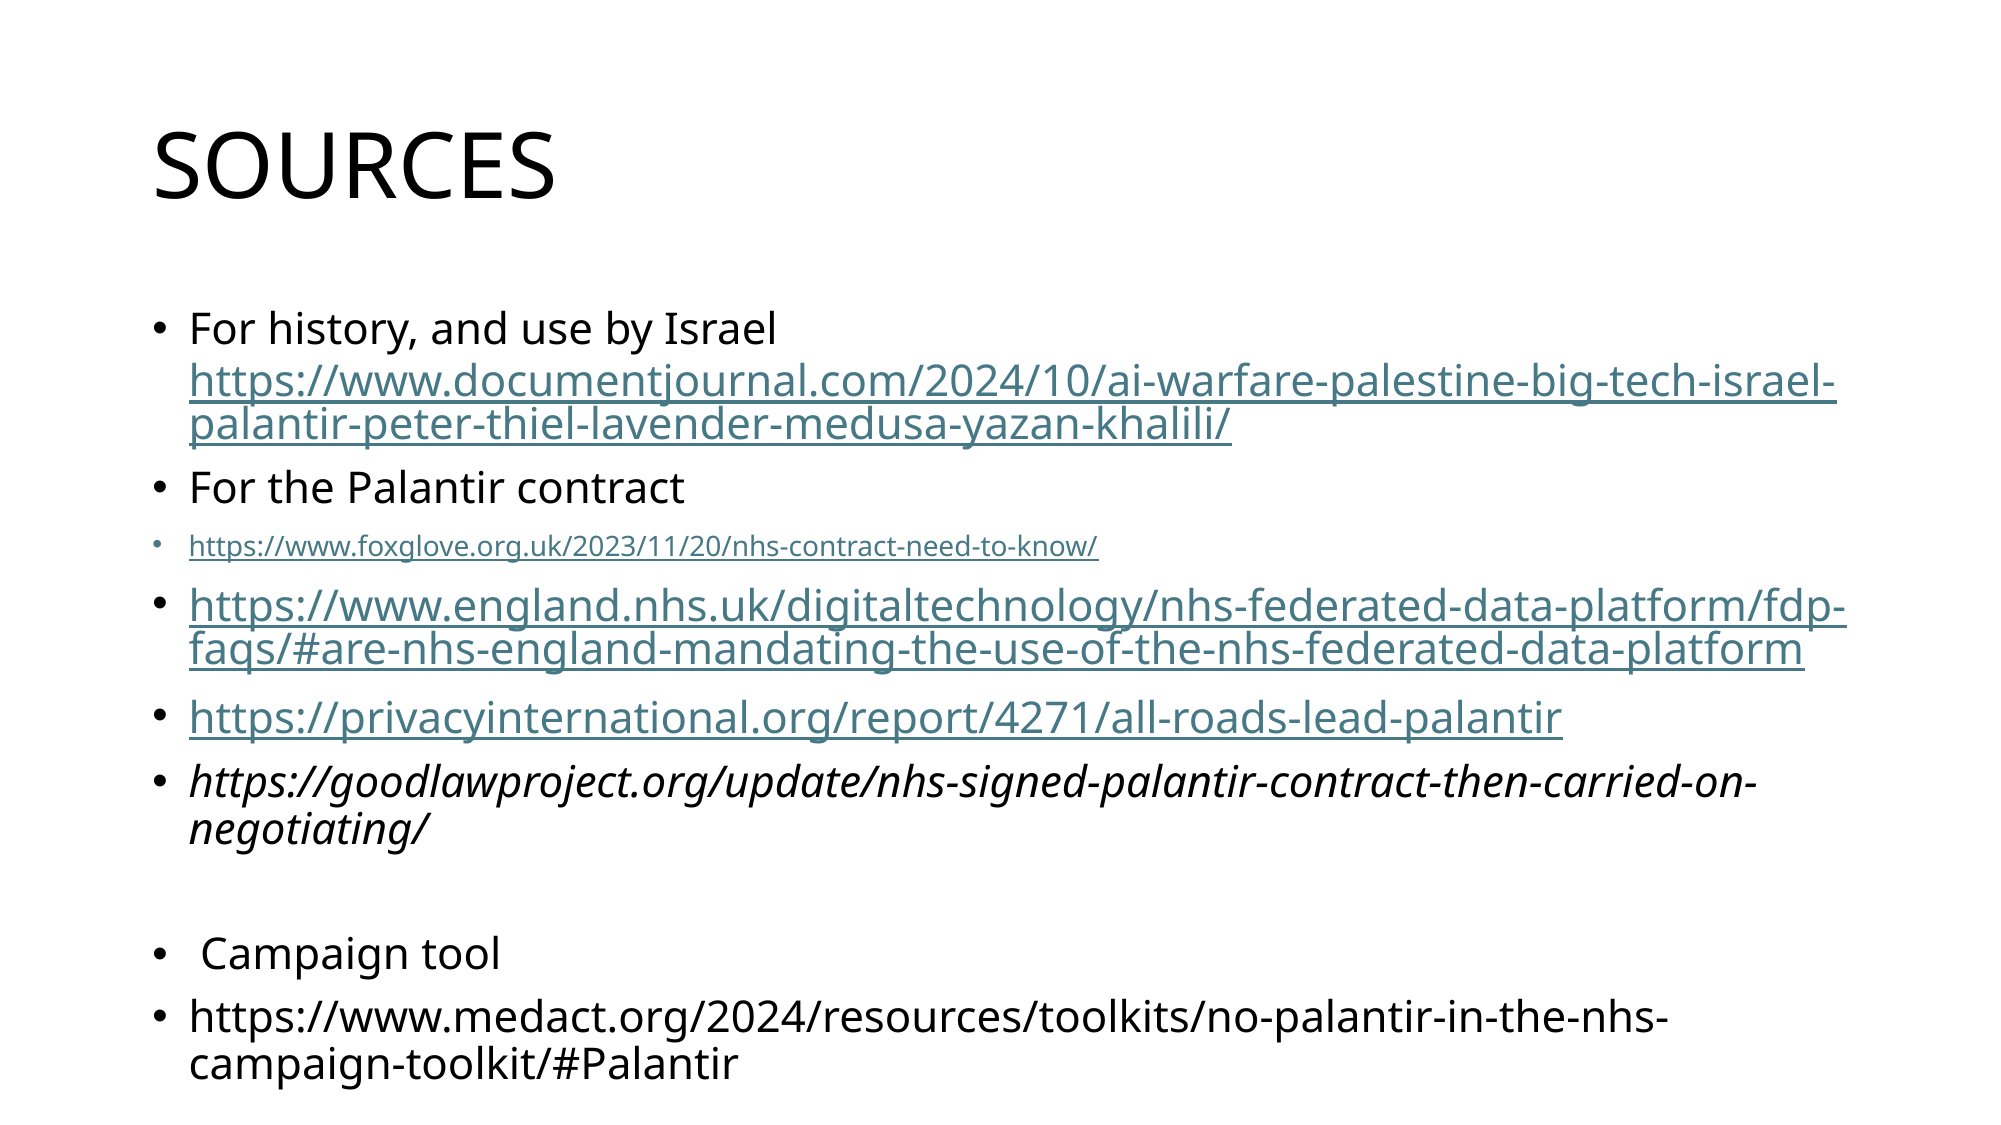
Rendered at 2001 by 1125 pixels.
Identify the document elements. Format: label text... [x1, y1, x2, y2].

title SOURCES [137, 59, 1863, 278]
list For history, and use by Israel https://www.documentjournal.com/2024/10/ai-warfare-palestine-big-tech-israel-palantir-peter-thiel-lavender-medusa-yazan-khalili/ For the Palantir contract https://www.foxglove.org.uk/2023/11/20/nhs-contract-need-to-know/ https://www.england.nhs.uk/digitaltechnology/nhs-federated-data-platform/fdp-faqs/#are-nhs-england-mandating-the-use-of-the-nhs-federated-data-platform https://privacyinternational.org/report/4271/all-roads-lead-palantir https://goodlawproject.org/update/nhs-signed-palantir-contract-then-carried-on-negotiating/ Campaign tool https://www.medact.org/2024/resources/toolkits/no-palantir-in-the-nhs-campaign-toolkit/#Palantir [137, 299, 1863, 1014]
